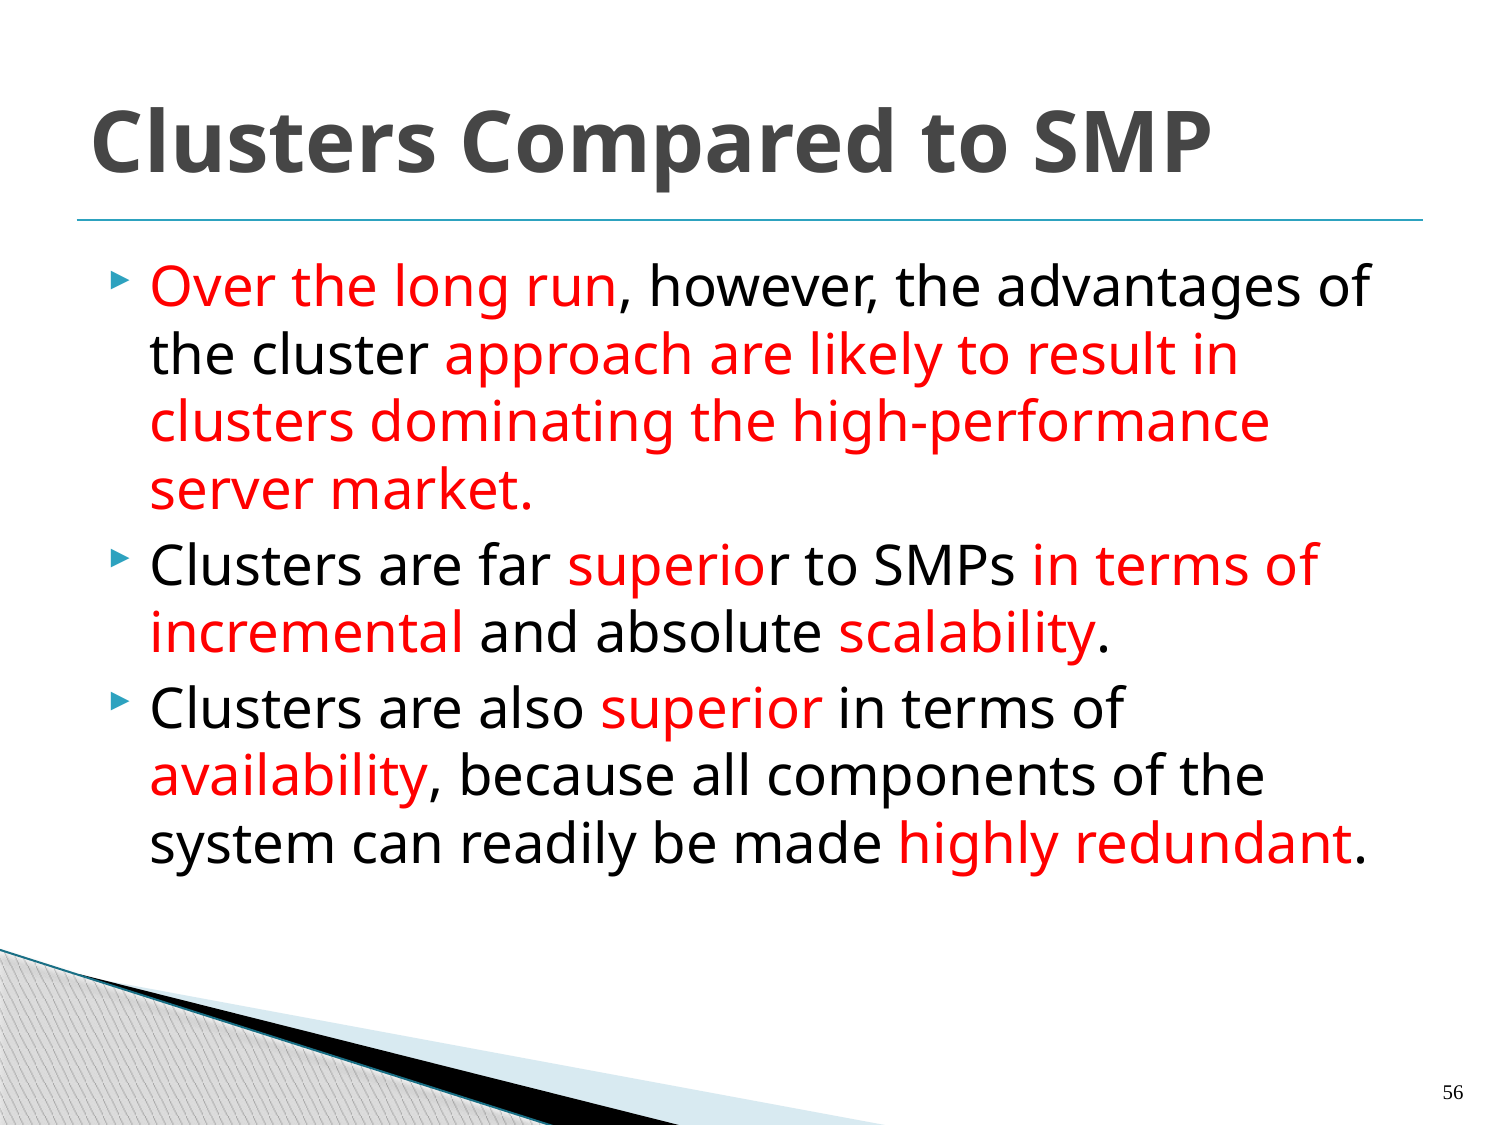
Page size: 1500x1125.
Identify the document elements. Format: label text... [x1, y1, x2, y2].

slide_number 56 [1418, 1051, 1479, 1112]
title Clusters Compared to SMP [75, 45, 1425, 233]
list Over the long run, however, the advantages of the cluster approach are likely to result in clusters dominating the high-performance server market. Clusters are far superior to SMPs in terms of incremental and absolute scalability. Clusters are also superior in terms of availability, because all components of the system can readily be made highly redundant. [75, 243, 1425, 986]
